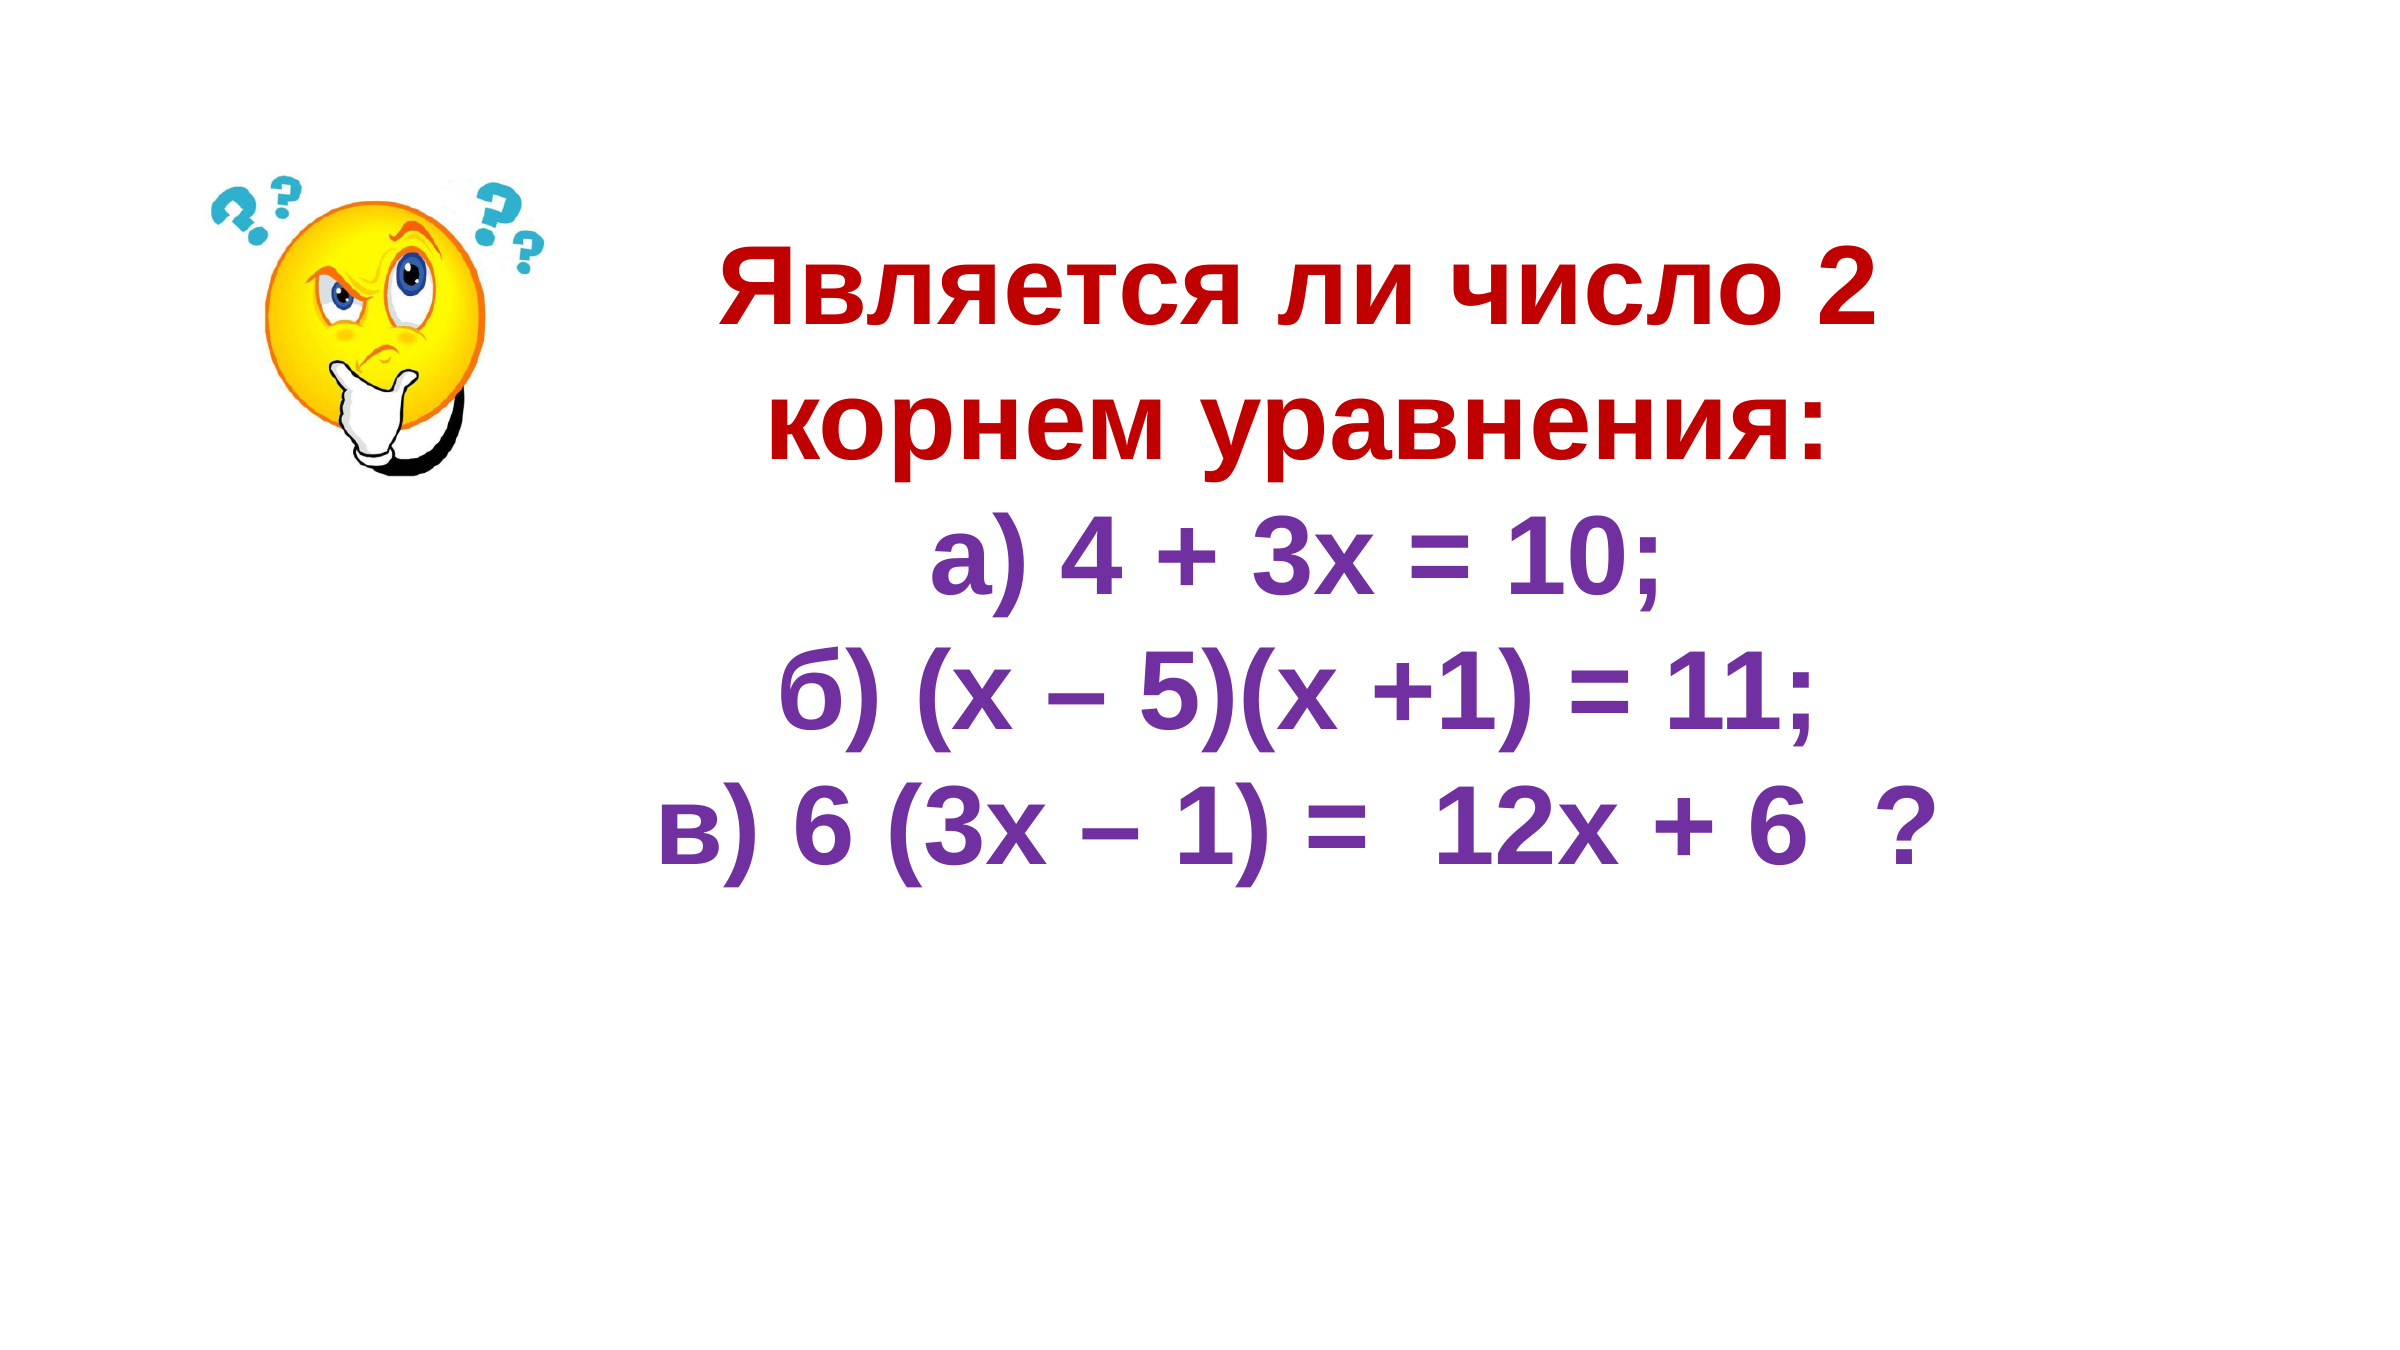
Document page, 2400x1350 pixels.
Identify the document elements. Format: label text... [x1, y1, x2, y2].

title Является ли число 2 корнем уравнения: а) 4 + 3х = 10; б) (х – 5)(х +1) = 11; в) 6 (3х – 1) = 12х + 6 ? [612, 212, 1985, 895]
picture [174, 172, 596, 488]
